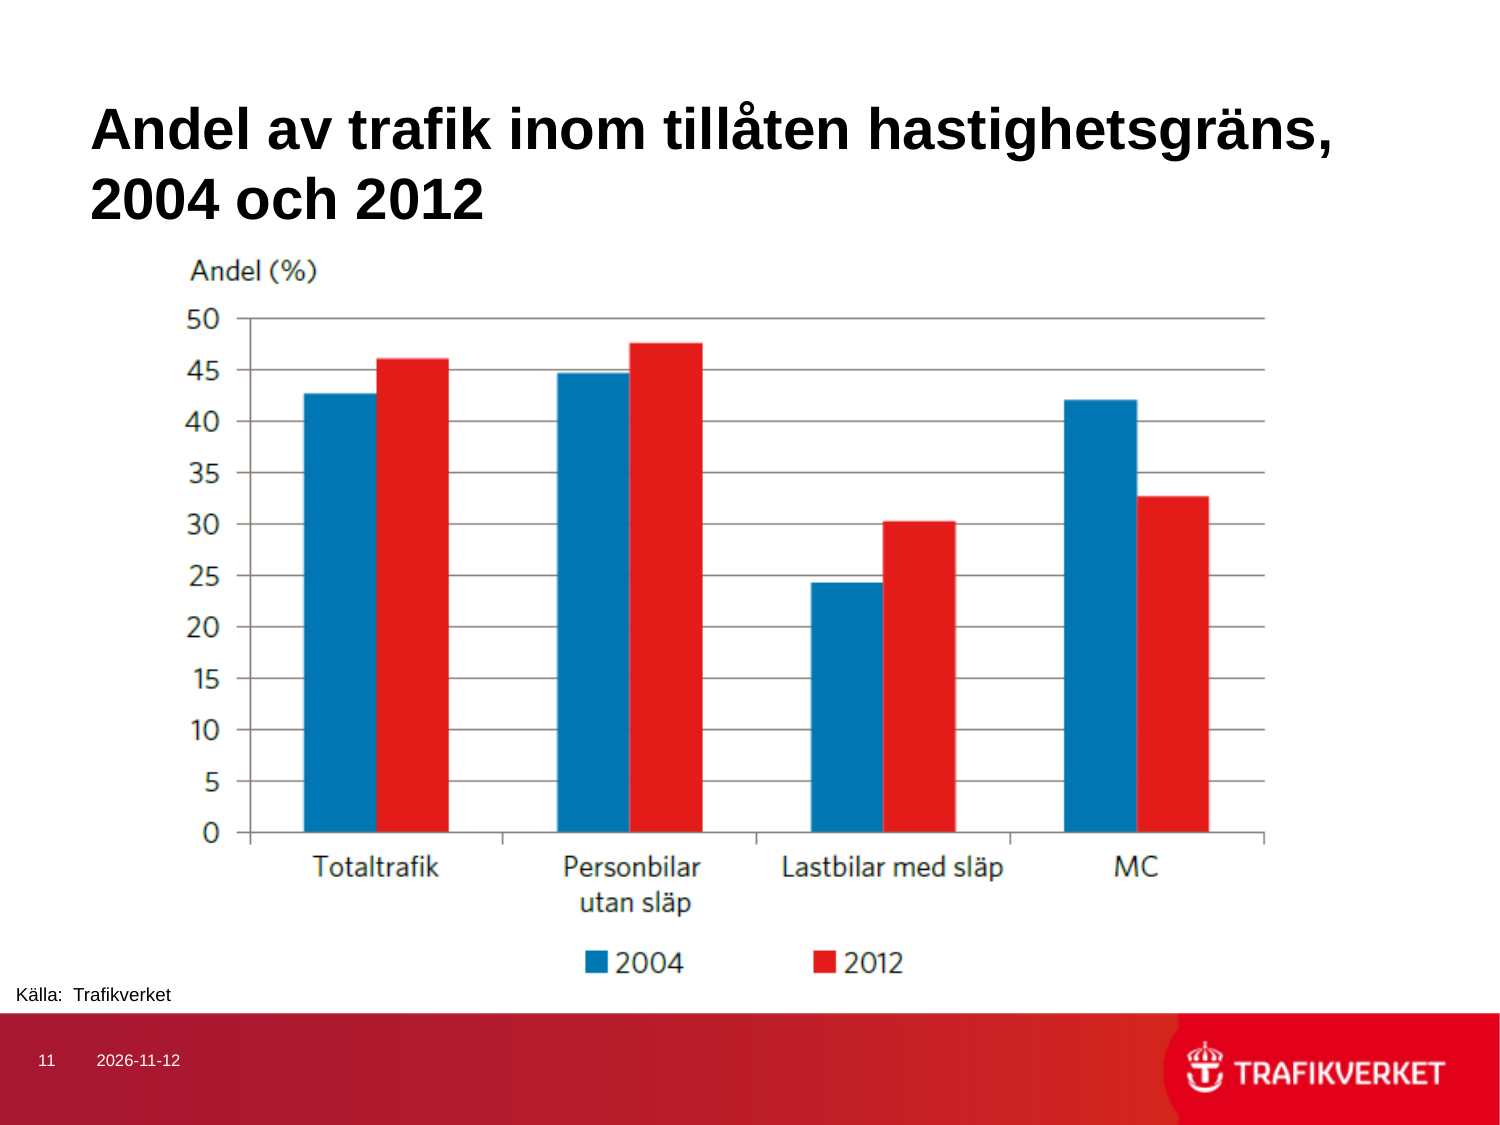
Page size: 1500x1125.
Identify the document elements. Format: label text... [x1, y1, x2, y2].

text_box Källa: Trafikverket [1, 975, 186, 1013]
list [167, 244, 1315, 1000]
picture [0, 1013, 1500, 1125]
title Andel av trafik inom tillåten hastighetsgräns, 2004 och 2012 [74, 67, 1426, 256]
